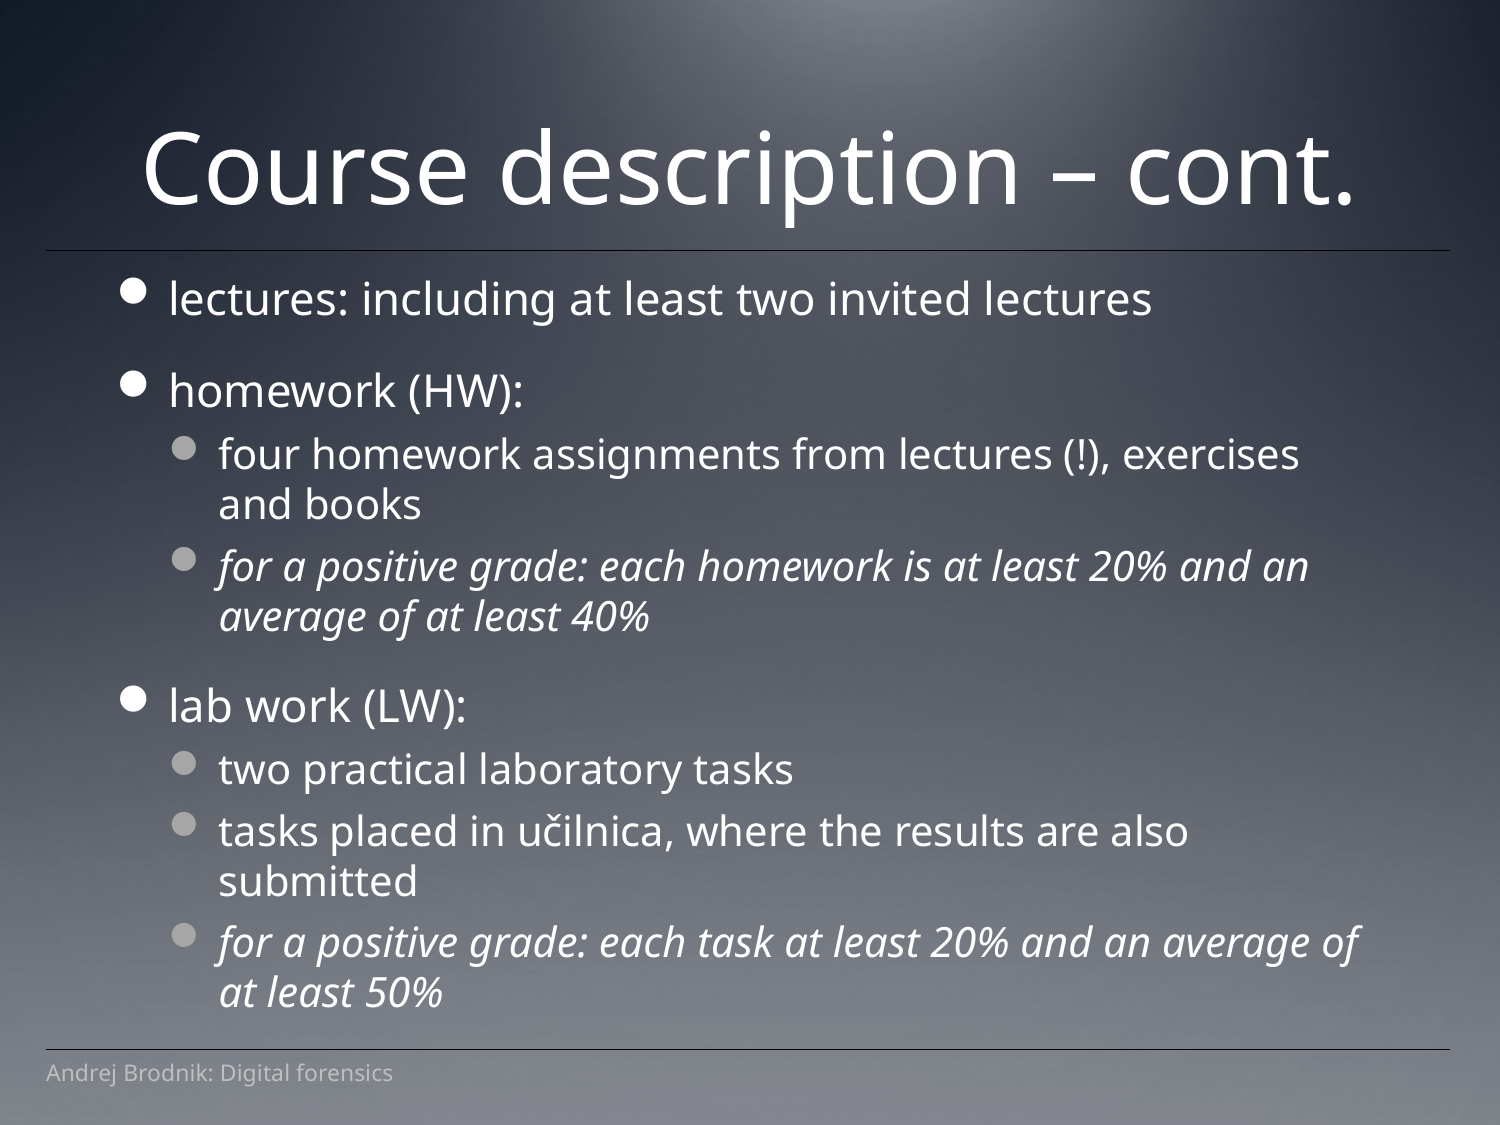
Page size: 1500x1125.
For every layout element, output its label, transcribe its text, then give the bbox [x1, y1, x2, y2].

text_box Andrej Brodnik: Digital forensics [45, 1042, 521, 1103]
text_box Course description – cont. [105, 17, 1394, 233]
picture [0, 0, 1500, 1125]
text_box lectures: including at least two invited lectures homework (HW): four homework assignments from lectures (!), exercises and books for a positive grade: each homework is at least 20% and an average of at least 40% lab work (LW): two practical laboratory tasks tasks placed in učilnica, where the results are also submitted for a positive grade: each task at least 20% and an average of at least 50% [101, 262, 1394, 1024]
